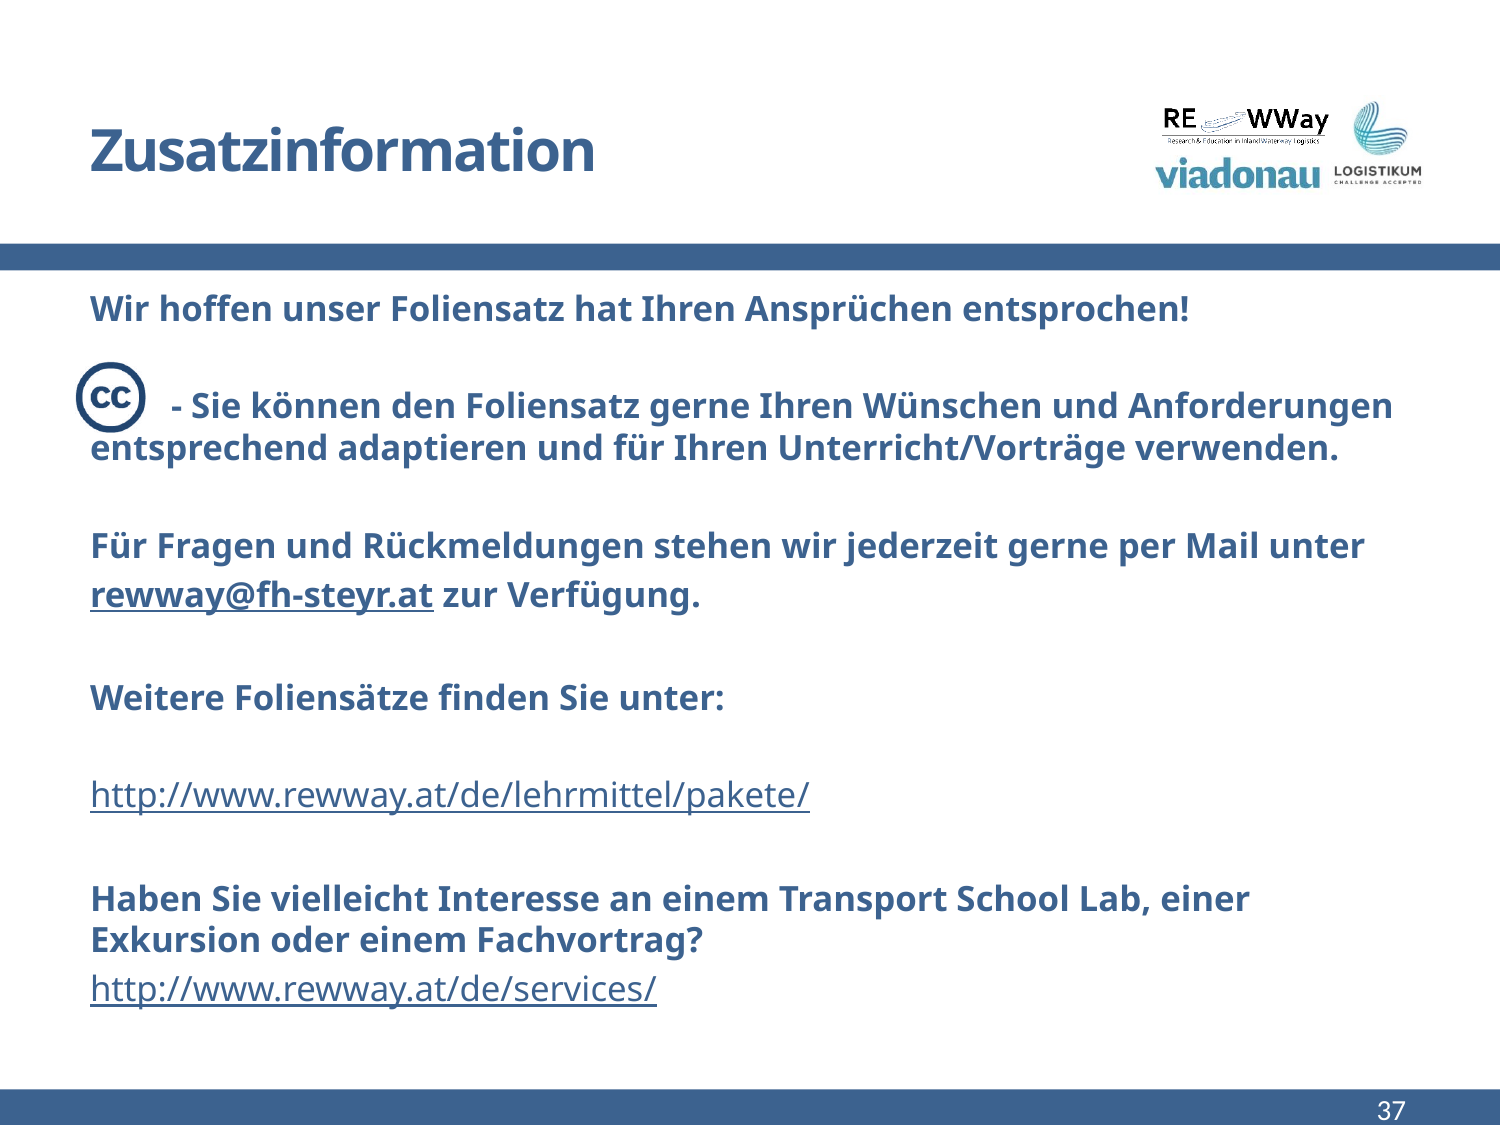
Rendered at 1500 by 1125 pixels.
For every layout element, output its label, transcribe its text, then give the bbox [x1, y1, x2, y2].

list Wir hoffen unser Foliensatz hat Ihren Ansprüchen entsprochen! - Sie können den Foliensatz gerne Ihren Wünschen und Anforderungen entsprechend adaptieren und für Ihren Unterricht/Vorträge verwenden. Für Fragen und Rückmeldungen stehen wir jederzeit gerne per Mail unter rewway@fh-steyr.at zur Verfügung. Weitere Foliensätze finden Sie unter: http://www.rewway.at/de/lehrmittel/pakete/ Haben Sie vielleicht Interesse an einem Transport School Lab, einer Exkursion oder einem Fachvortrag? http://www.rewway.at/de/services/ [75, 278, 1425, 1063]
picture [1153, 95, 1425, 203]
slide_number 37 [1246, 1082, 1422, 1125]
picture [1162, 103, 1329, 146]
picture [74, 361, 147, 433]
title Zusatzinformation [75, 66, 857, 229]
